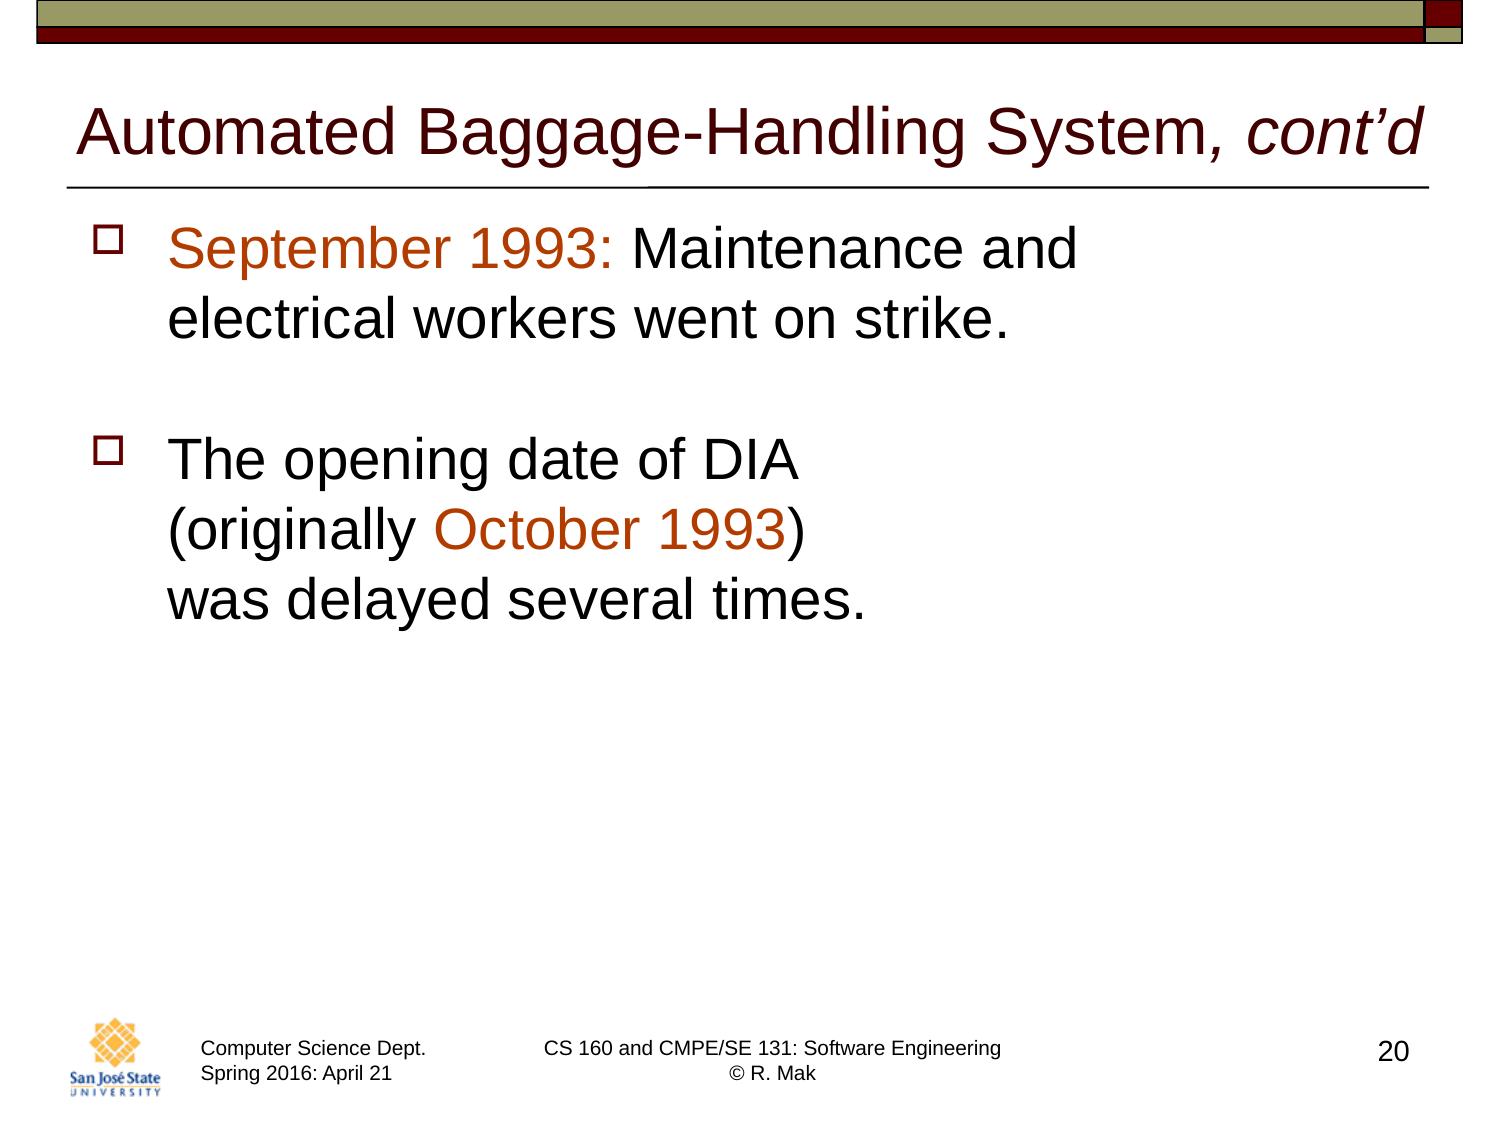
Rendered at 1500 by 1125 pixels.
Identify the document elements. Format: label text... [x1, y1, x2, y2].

list September 1993: Maintenance and electrical workers went on strike. The opening date of DIA (originally October 1993) was delayed several times. [75, 202, 1425, 1028]
slide_number 20 [1112, 1028, 1425, 1100]
picture [60, 1012, 166, 1112]
title Automated Baggage-Handling System, cont’d [60, 67, 1440, 175]
